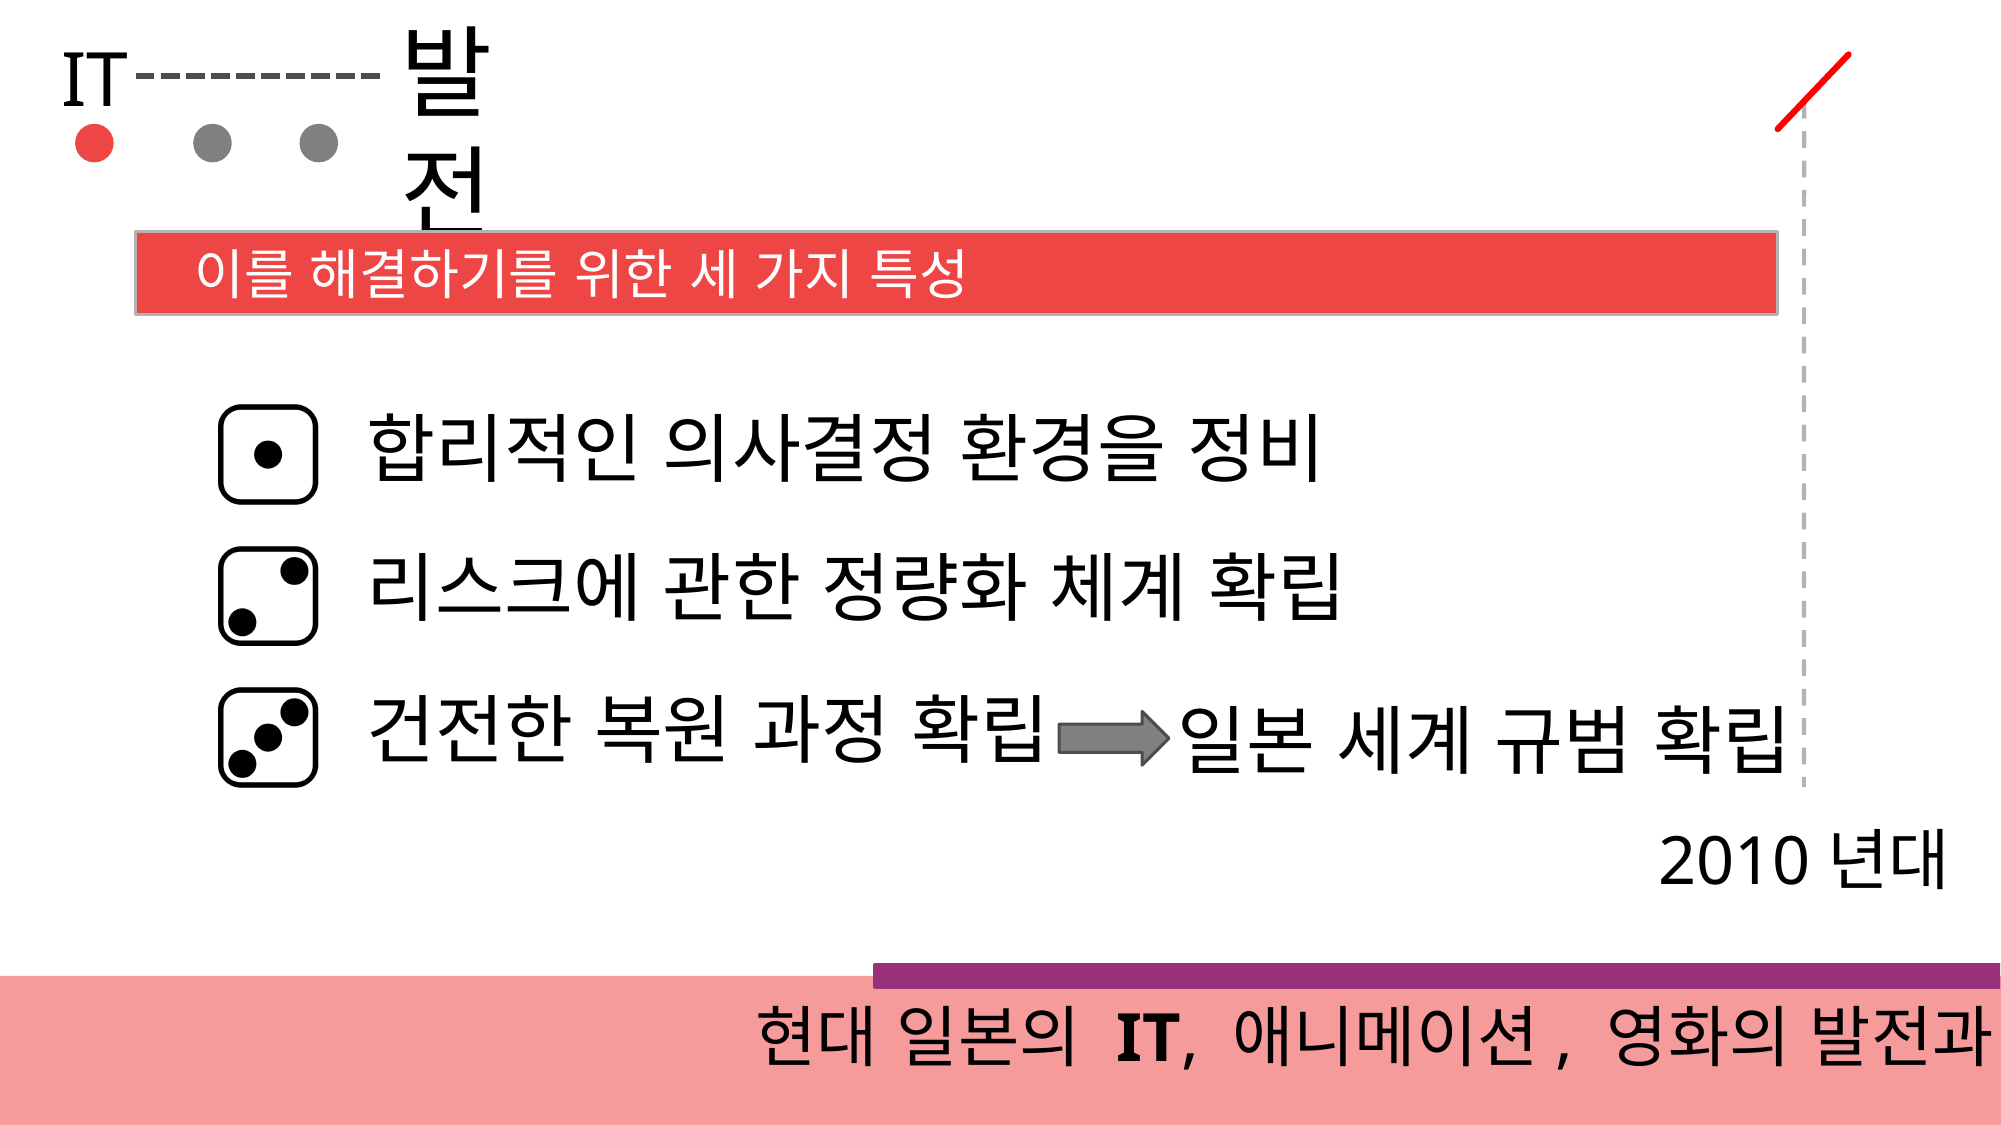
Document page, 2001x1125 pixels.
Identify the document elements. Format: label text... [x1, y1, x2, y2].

text_box [75, 129, 114, 163]
text_box 현대 일본의 IT, 애니메이션, 영화의 발전과 현황 [740, 987, 2001, 1083]
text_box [135, 384, 349, 525]
text_box [193, 123, 232, 163]
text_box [135, 526, 349, 667]
text_box IT [46, 23, 144, 129]
text_box 합리적인 의사결정 환경을 정비 [353, 394, 1355, 499]
text_box 발전 [385, 1, 575, 230]
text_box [1775, 55, 1851, 128]
text_box [0, 974, 2001, 1125]
text_box 건전한 복원 과정 확립 [354, 674, 1708, 780]
text_box 2010년대 [1643, 810, 1965, 906]
text_box 이를 해결하기를 위한 세 가지 특성 [134, 230, 1779, 316]
text_box [1057, 710, 1171, 767]
text_box [299, 123, 339, 163]
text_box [135, 668, 349, 852]
text_box [873, 963, 2001, 989]
text_box 리스크에 관한 정량화 체계 확립 [354, 533, 1402, 638]
text_box 일본 세계 규범 확립 [1141, 685, 1818, 791]
